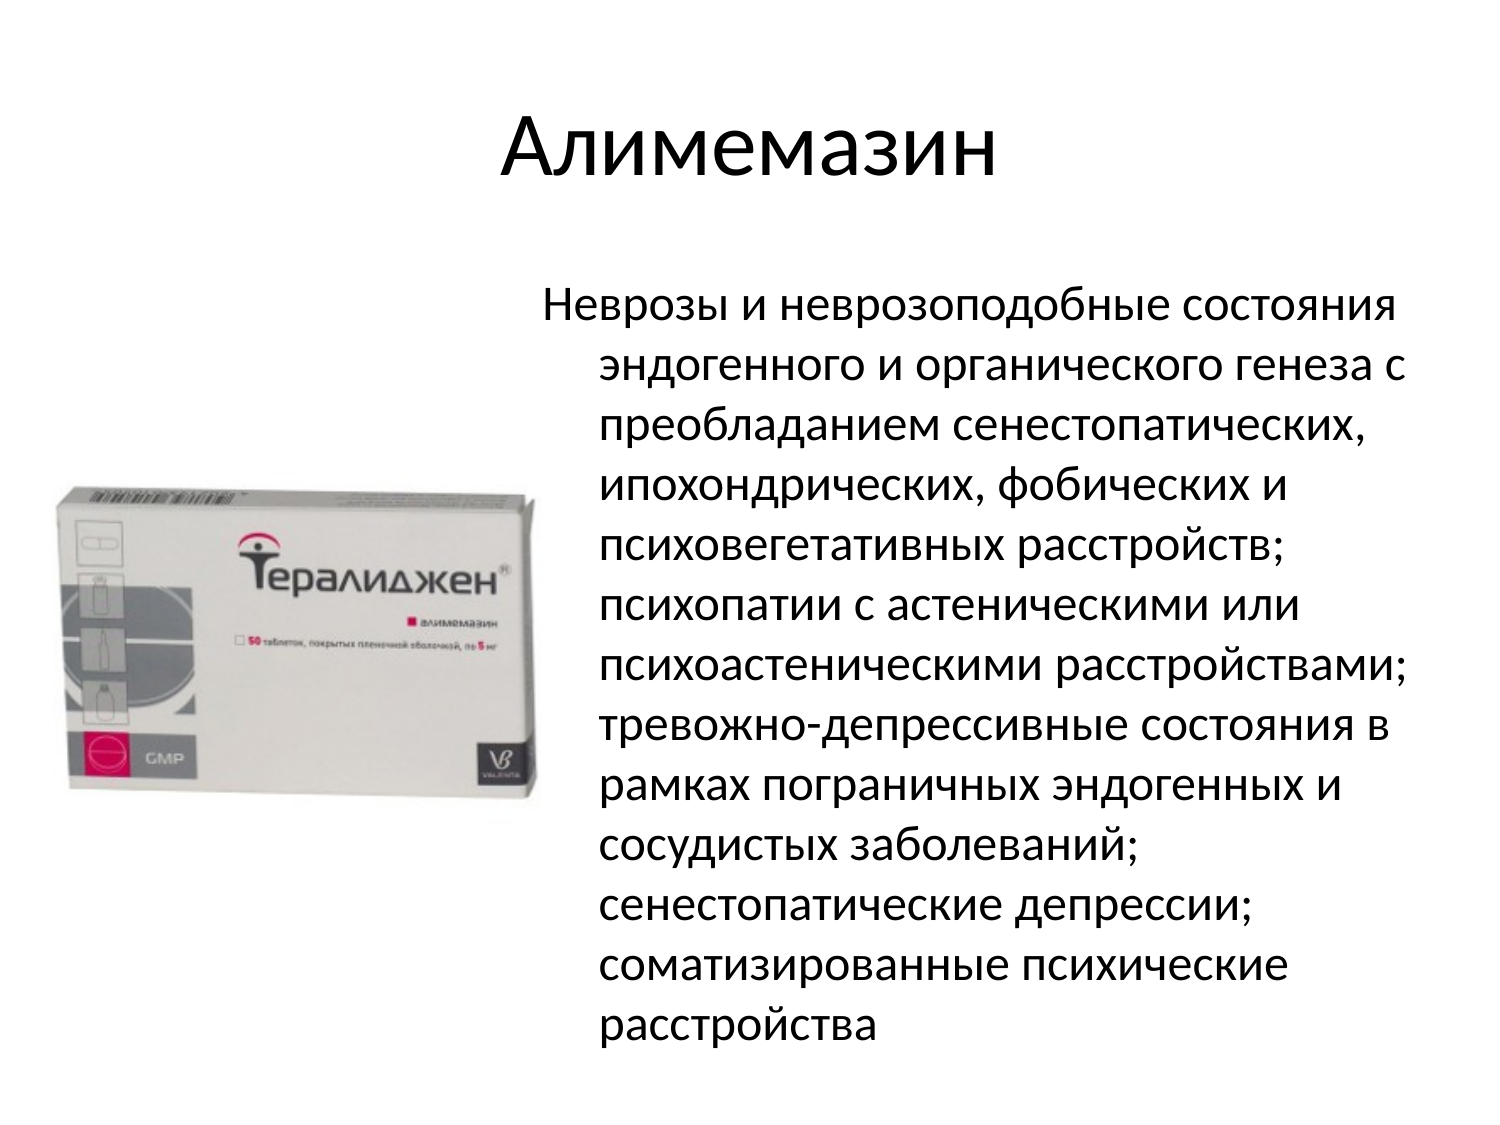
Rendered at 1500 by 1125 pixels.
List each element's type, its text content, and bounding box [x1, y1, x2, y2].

picture [0, 363, 575, 891]
list Неврозы и неврозоподобные состояния эндогенного и органического генеза с преобладанием сенестопатических, ипохондрических, фобических и психовегетативных расстройств; психопатии с астеническими или психоастеническими расстройствами; тревожно-депрессивные состояния в рамках пограничных эндогенных и сосудистых заболеваний; сенестопатические депрессии; соматизированные психические расстройства [527, 262, 1425, 1005]
title Алимемазин [75, 45, 1425, 233]
